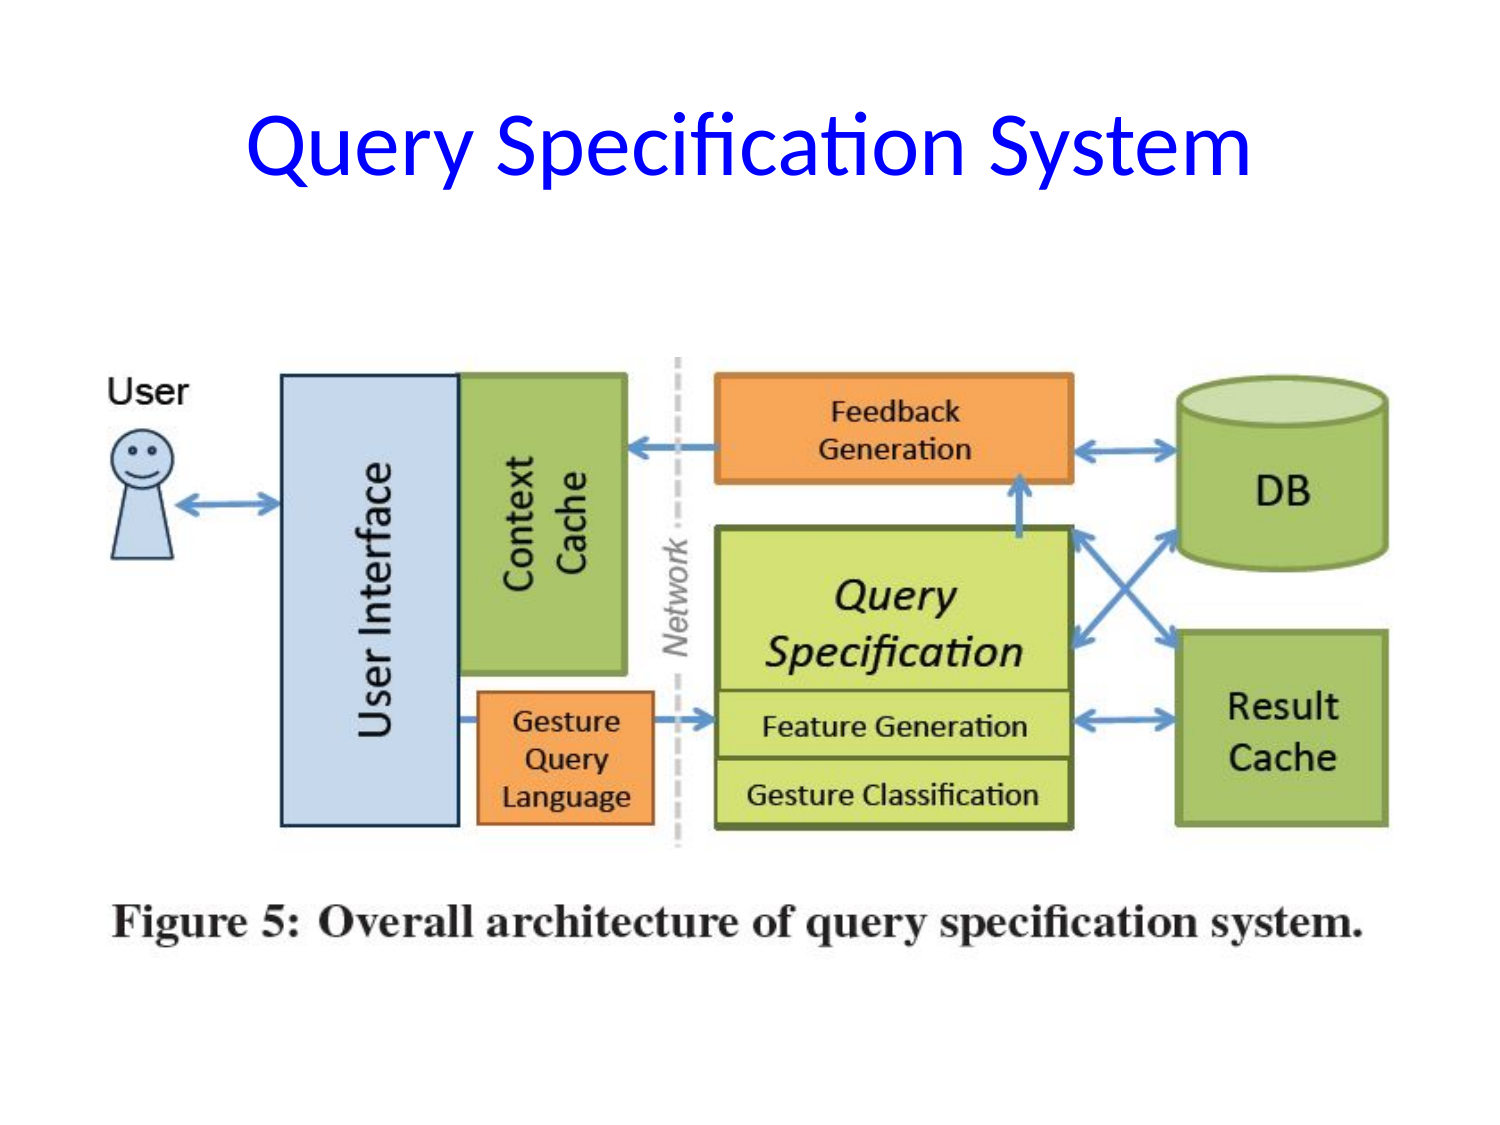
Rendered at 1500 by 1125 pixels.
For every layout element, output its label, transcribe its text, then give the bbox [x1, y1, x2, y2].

title Query Specification System [75, 45, 1425, 233]
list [49, 356, 1451, 963]
